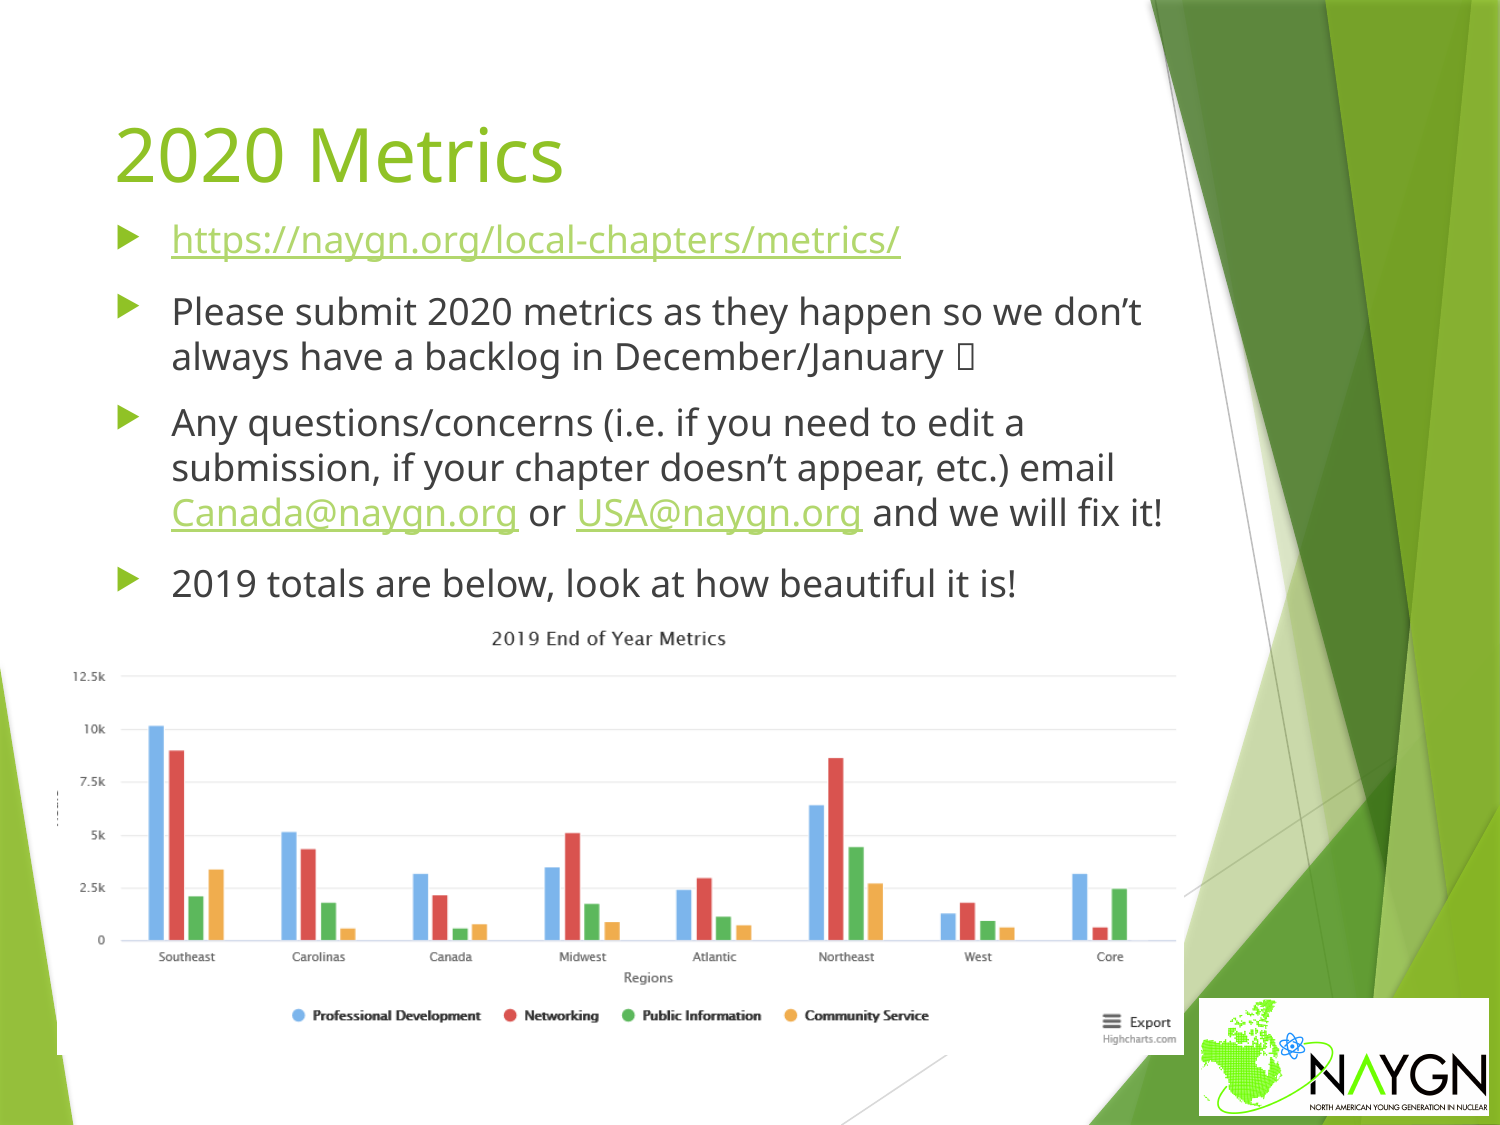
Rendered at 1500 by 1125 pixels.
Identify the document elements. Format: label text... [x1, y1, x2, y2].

picture [57, 613, 1185, 1055]
list https://naygn.org/local-chapters/metrics/ Please submit 2020 metrics as they happen so we don’t always have a backlog in December/January  Any questions/concerns (i.e. if you need to edit a submission, if your chapter doesn’t appear, etc.) email Canada@naygn.org or USA@naygn.org and we will fix it! 2019 totals are below, look at how beautiful it is! [99, 208, 1228, 962]
picture [1199, 998, 1489, 1116]
title 2020 Metrics [99, 99, 1142, 208]
